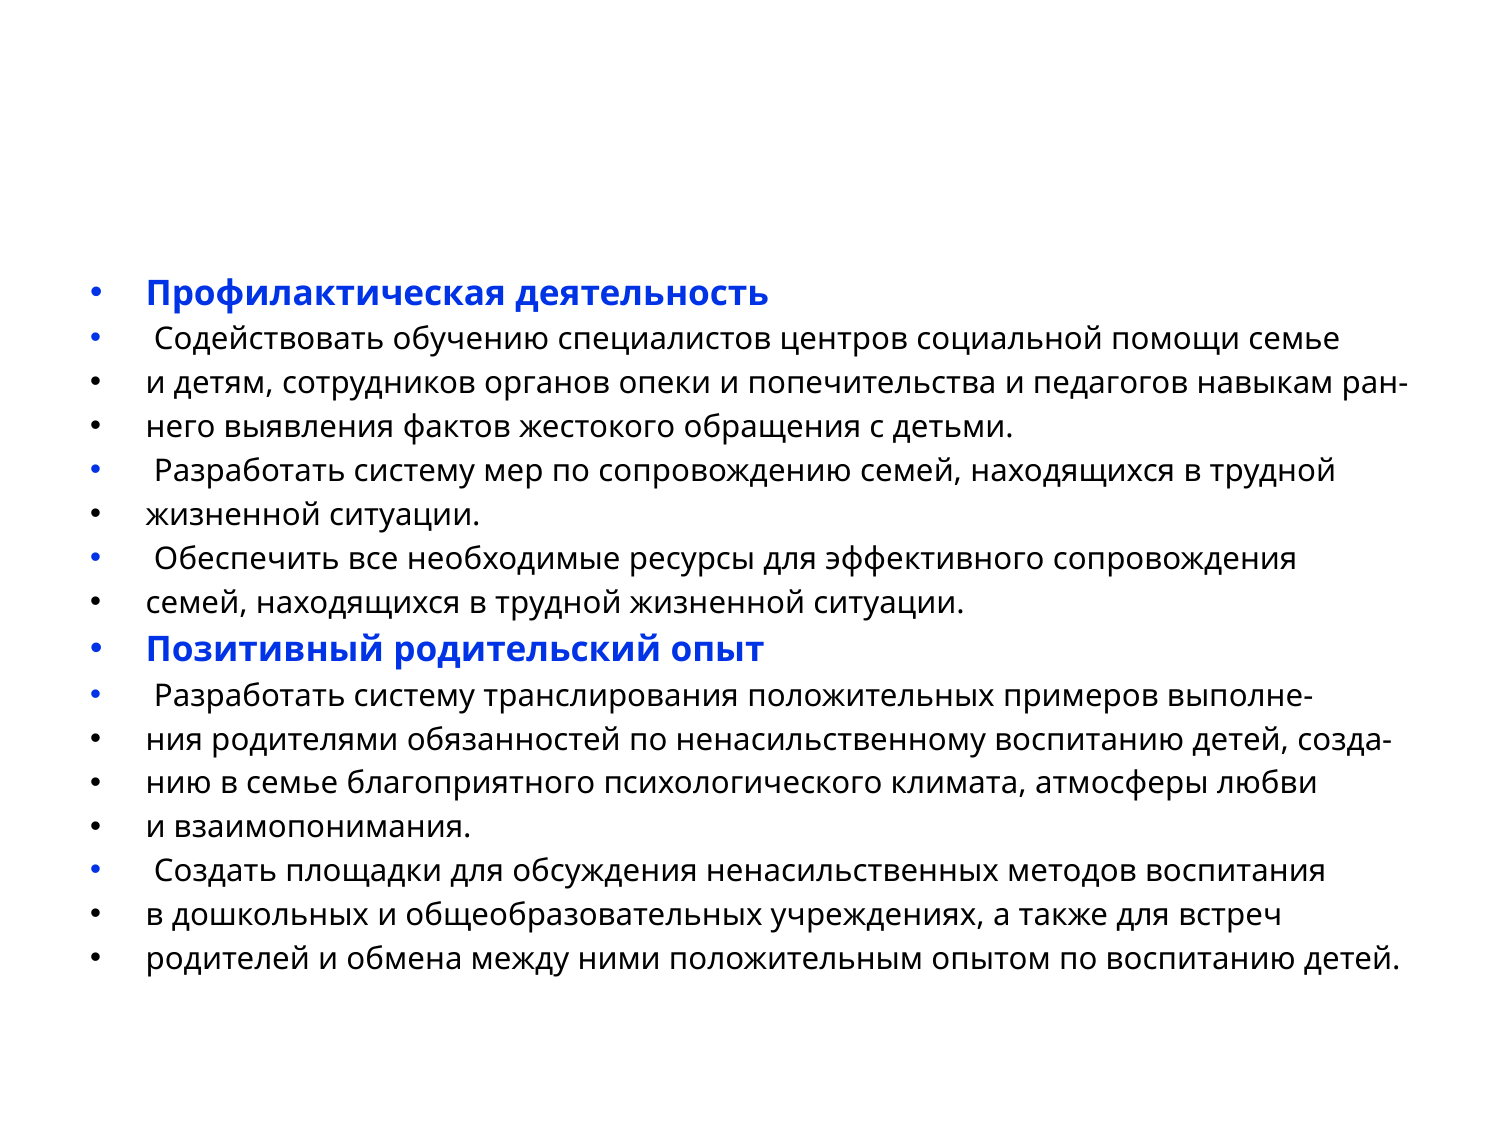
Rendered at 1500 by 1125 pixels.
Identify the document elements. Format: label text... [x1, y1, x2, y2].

list Профилактическая деятельность Содействовать обучению специалистов центров социальной помощи семье и детям, сотрудников органов опеки и попечительства и педагогов навыкам ран- него выявления фактов жестокого обращения с детьми. Разработать систему мер по сопровождению семей, находящихся в трудной жизненной ситуации. Обеспечить все необходимые ресурсы для эффективного сопровождения семей, находящихся в трудной жизненной ситуации. Позитивный родительский опыт Разработать систему транслирования положительных примеров выполне- ния родителями обязанностей по ненасильственному воспитанию детей, созда- нию в семье благоприятного психологического климата, атмосферы любви и взаимопонимания. Создать площадки для обсуждения ненасильственных методов воспитания в дошкольных и общеобразовательных учреждениях, а также для встреч родителей и обмена между ними положительным опытом по воспитанию детей. [75, 262, 1425, 1005]
